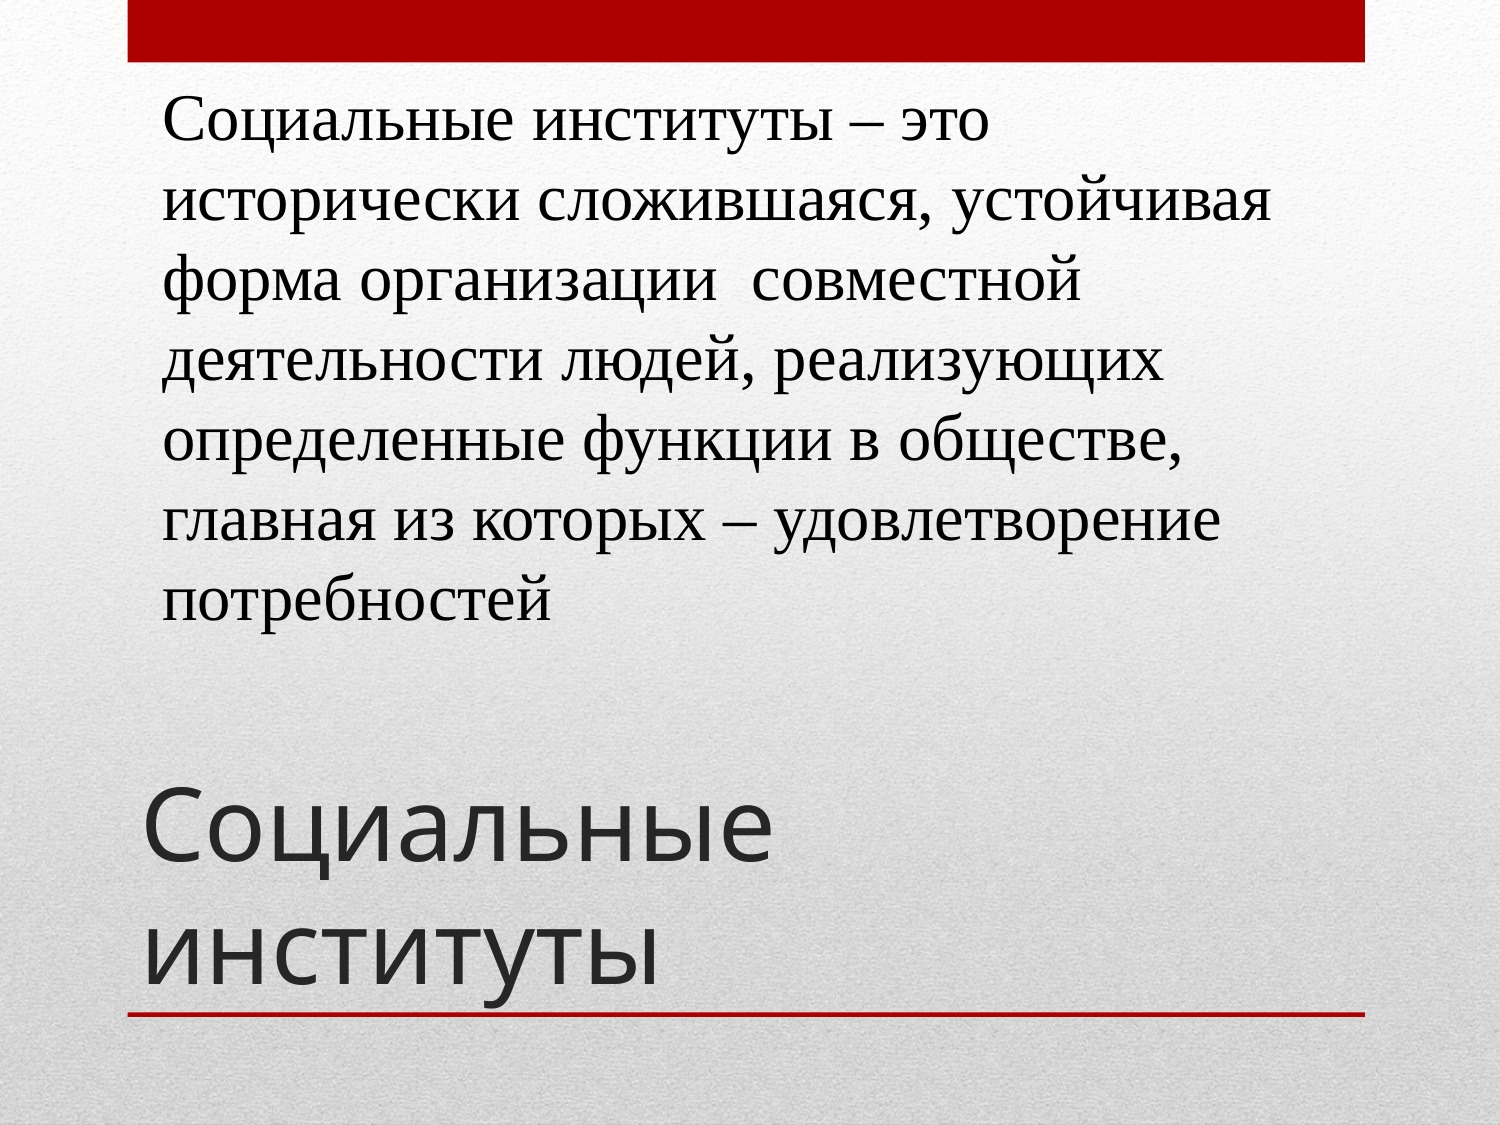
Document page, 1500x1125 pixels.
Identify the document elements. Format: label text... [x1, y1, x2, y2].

title Социальные институты [125, 750, 1238, 1013]
text_box Социальные институты – это исторически сложившаяся, устойчивая форма организации совместной деятельности людей, реализующих определенные функции в обществе, главная из которых – удовлетворение потребностей [147, 66, 1306, 721]
